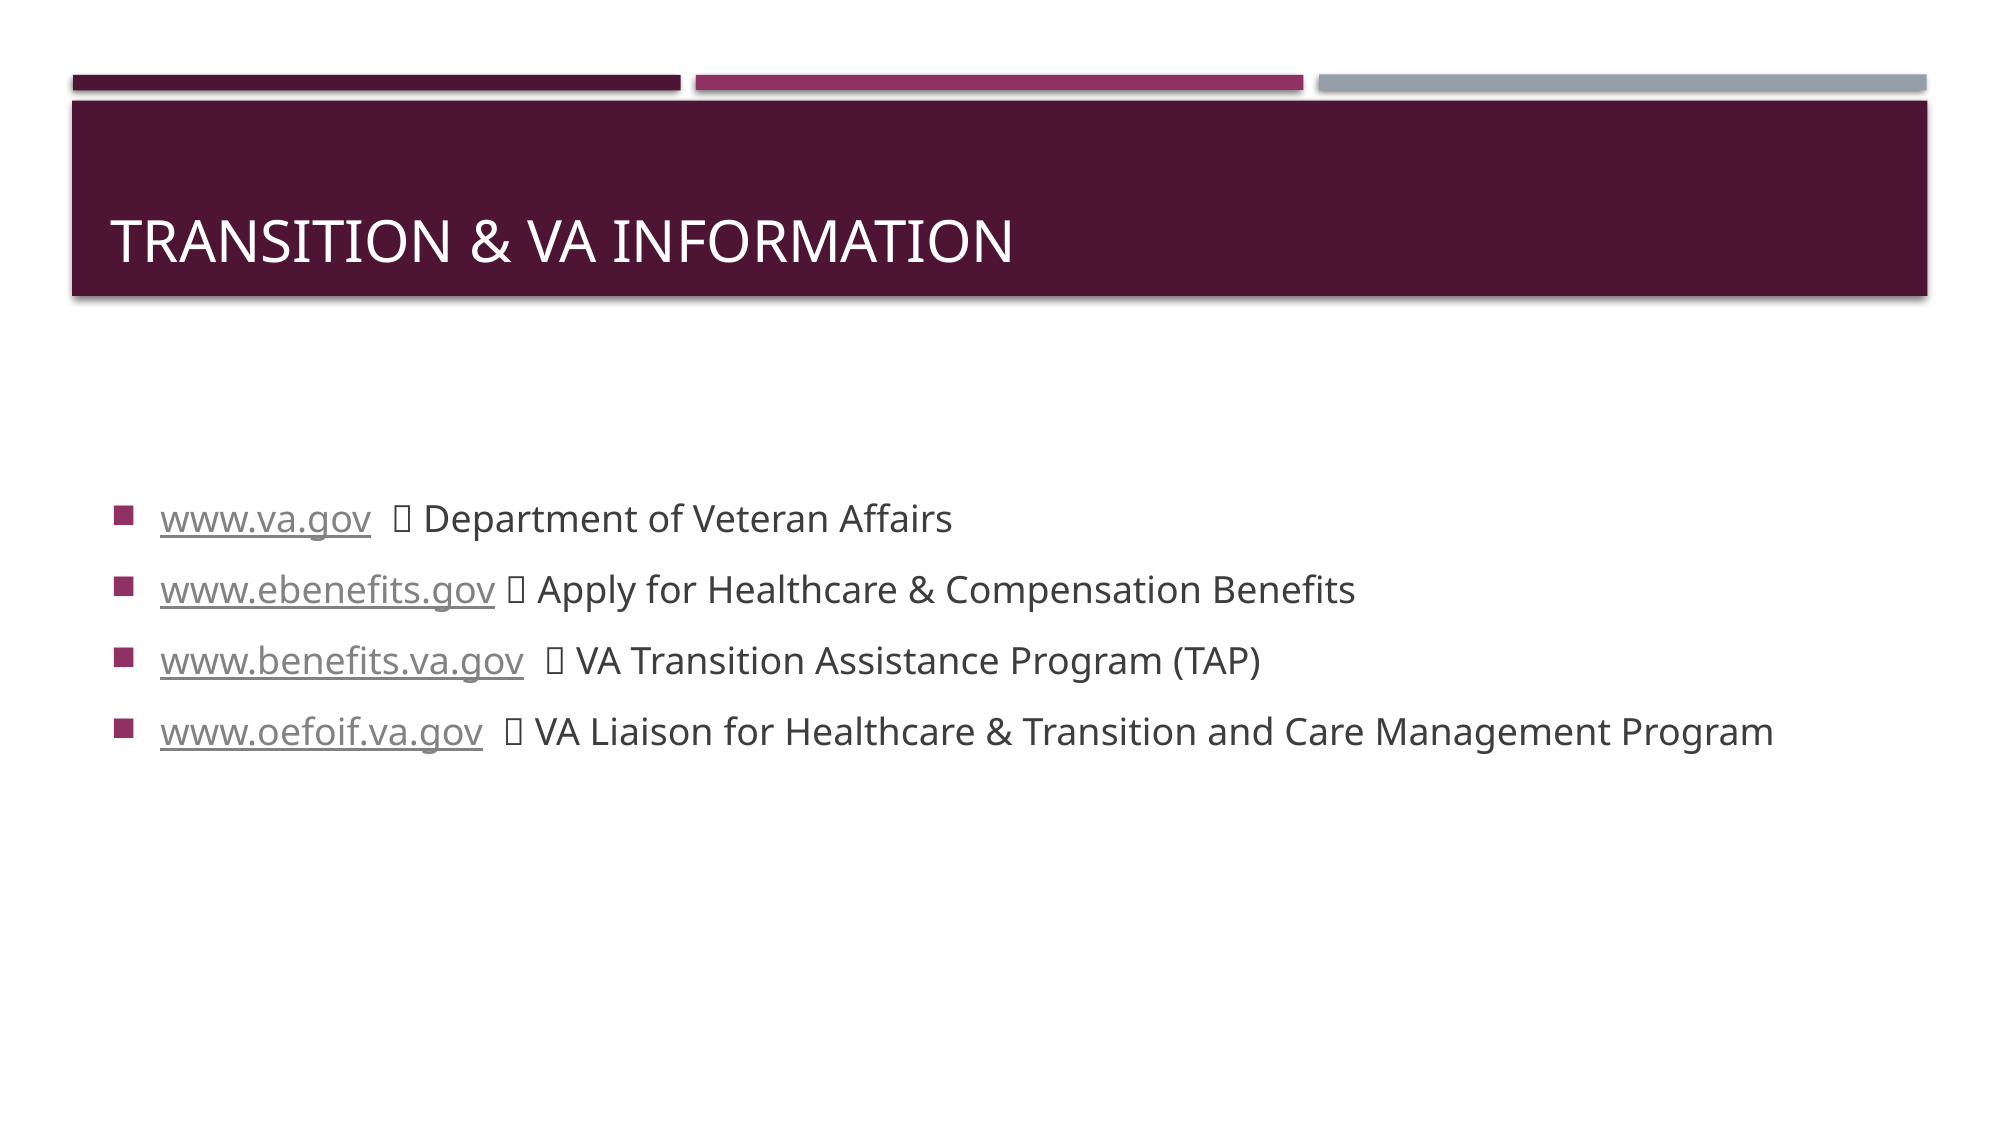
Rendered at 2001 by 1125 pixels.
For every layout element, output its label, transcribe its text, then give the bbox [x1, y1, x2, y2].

title Transition & VA Information [95, 115, 1905, 282]
list www.va.gov  Department of Veteran Affairs www.ebenefits.gov  Apply for Healthcare & Compensation Benefits www.benefits.va.gov  VA Transition Assistance Program (TAP) www.oefoif.va.gov  VA Liaison for Healthcare & Transition and Care Management Program [95, 357, 1905, 962]
